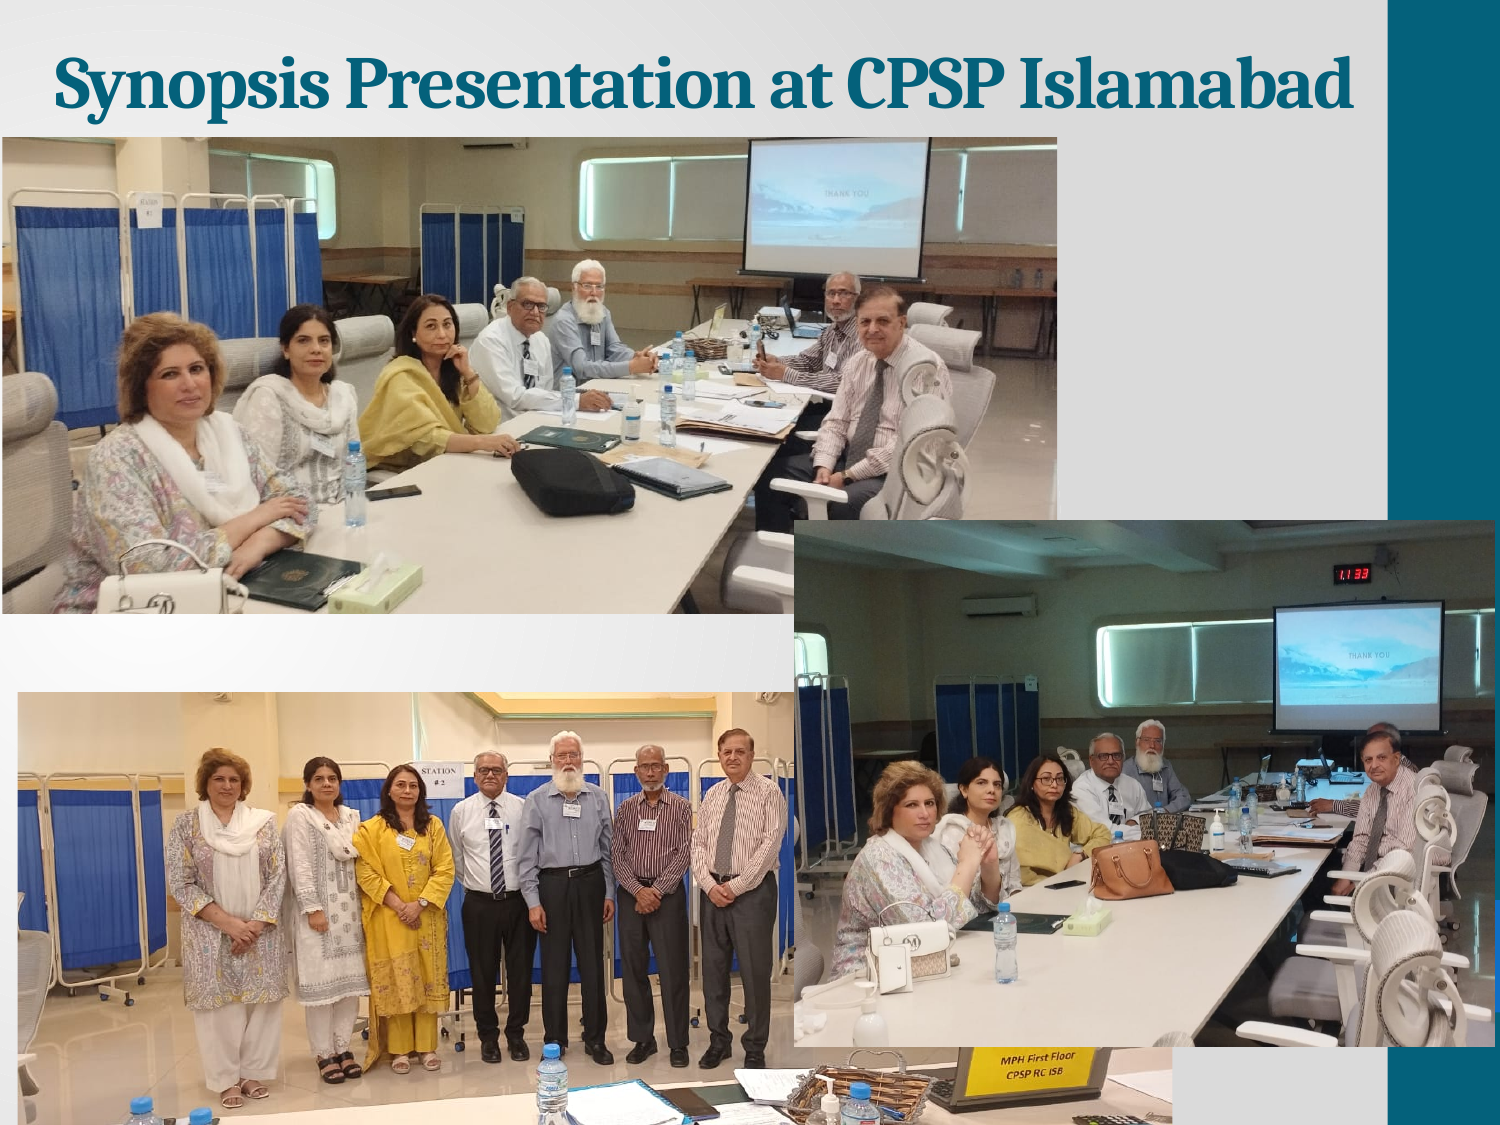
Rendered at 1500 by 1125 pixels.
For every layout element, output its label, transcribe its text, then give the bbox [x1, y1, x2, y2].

title Synopsis Presentation at CPSP Islamabad [0, 0, 1412, 172]
picture [1, 136, 1495, 1125]
